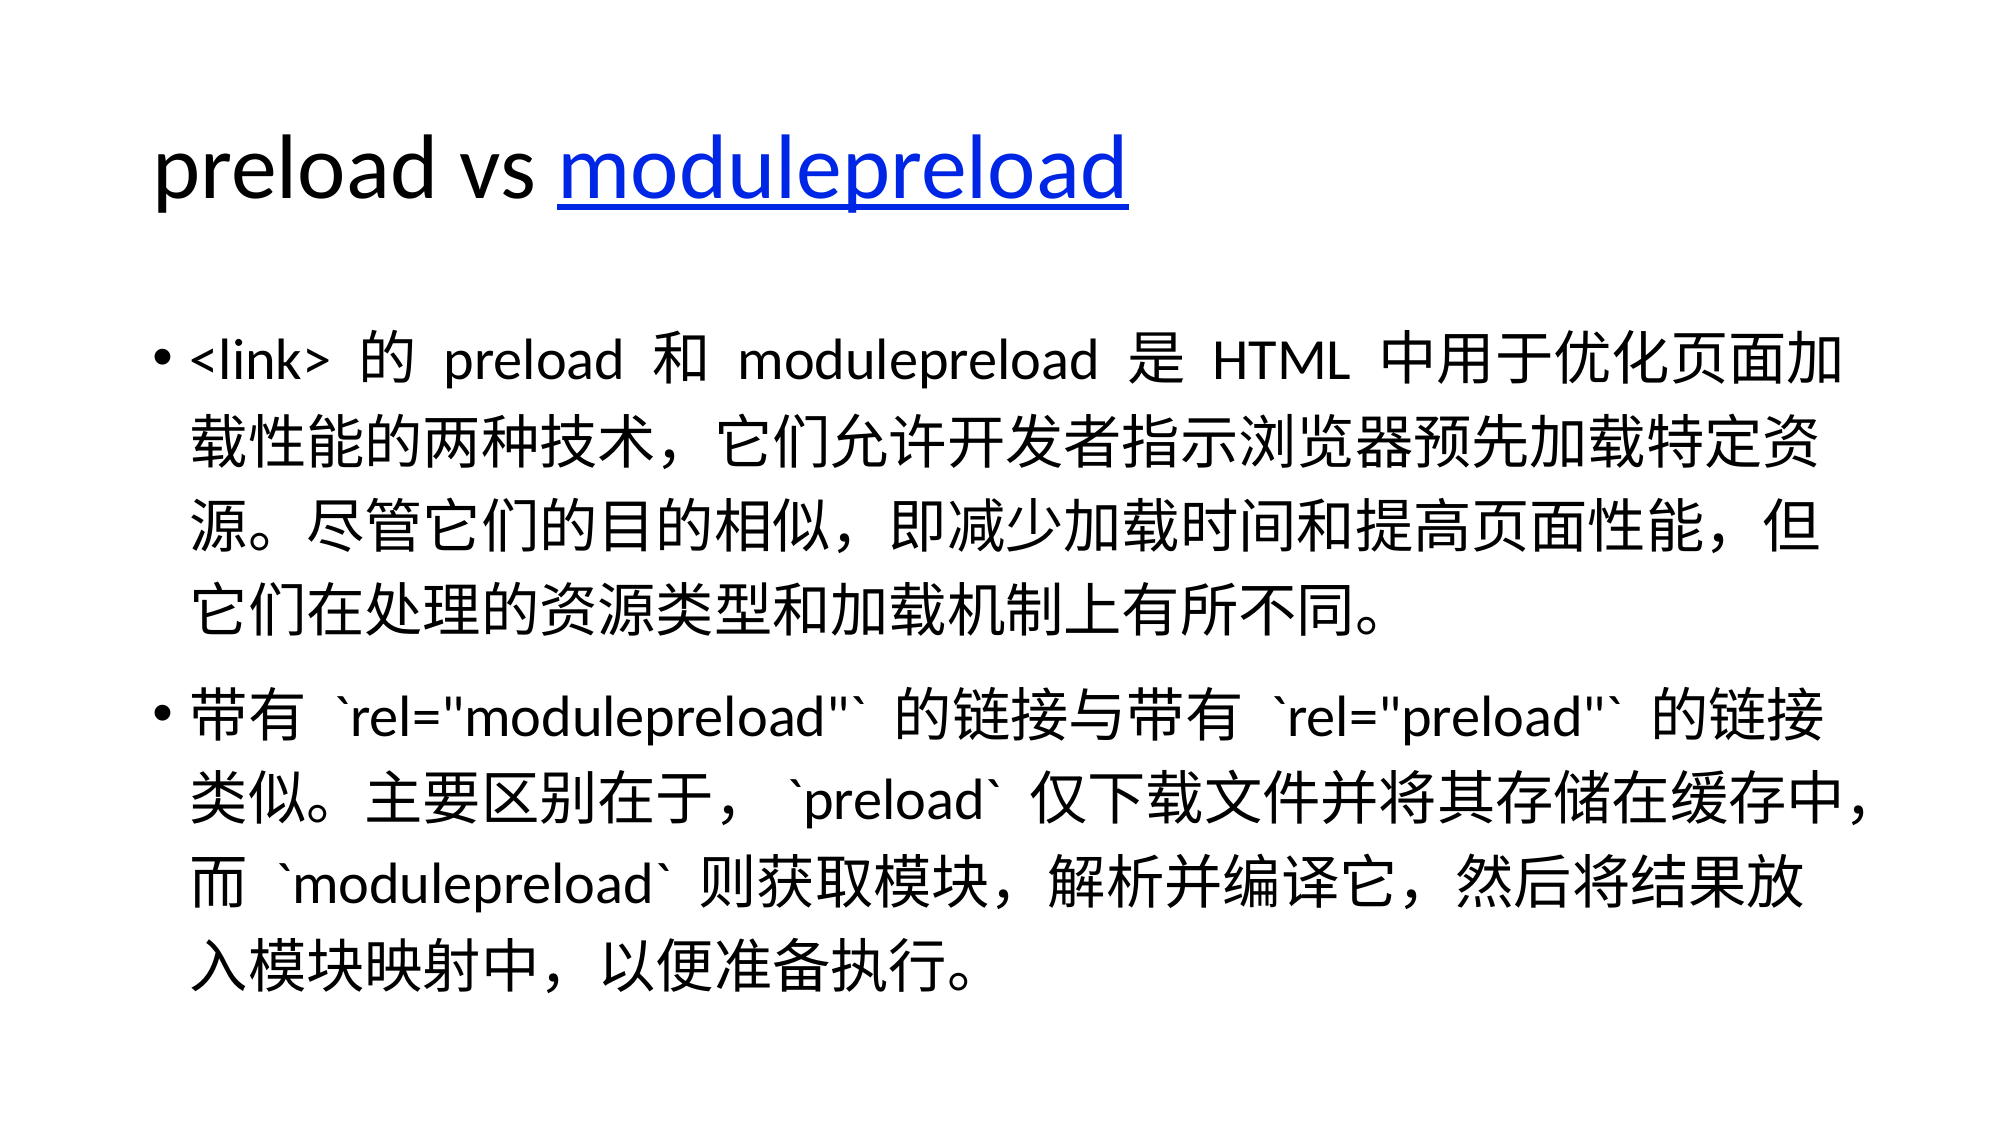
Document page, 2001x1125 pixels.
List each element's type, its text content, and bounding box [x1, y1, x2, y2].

list <link> 的 preload 和 modulepreload 是 HTML 中用于优化页面加载性能的两种技术，它们允许开发者指示浏览器预先加载特定资源。尽管它们的目的相似，即减少加载时间和提高页面性能，但它们在处理的资源类型和加载机制上有所不同。 带有 `rel="modulepreload"` 的链接与带有 `rel="preload"` 的链接类似。主要区别在于，`preload` 仅下载文件并将其存储在缓存中，而 `modulepreload` 则获取模块，解析并编译它，然后将结果放入模块映射中，以便准备执行。 [137, 299, 1863, 1014]
title preload vs modulepreload [137, 59, 1863, 278]
